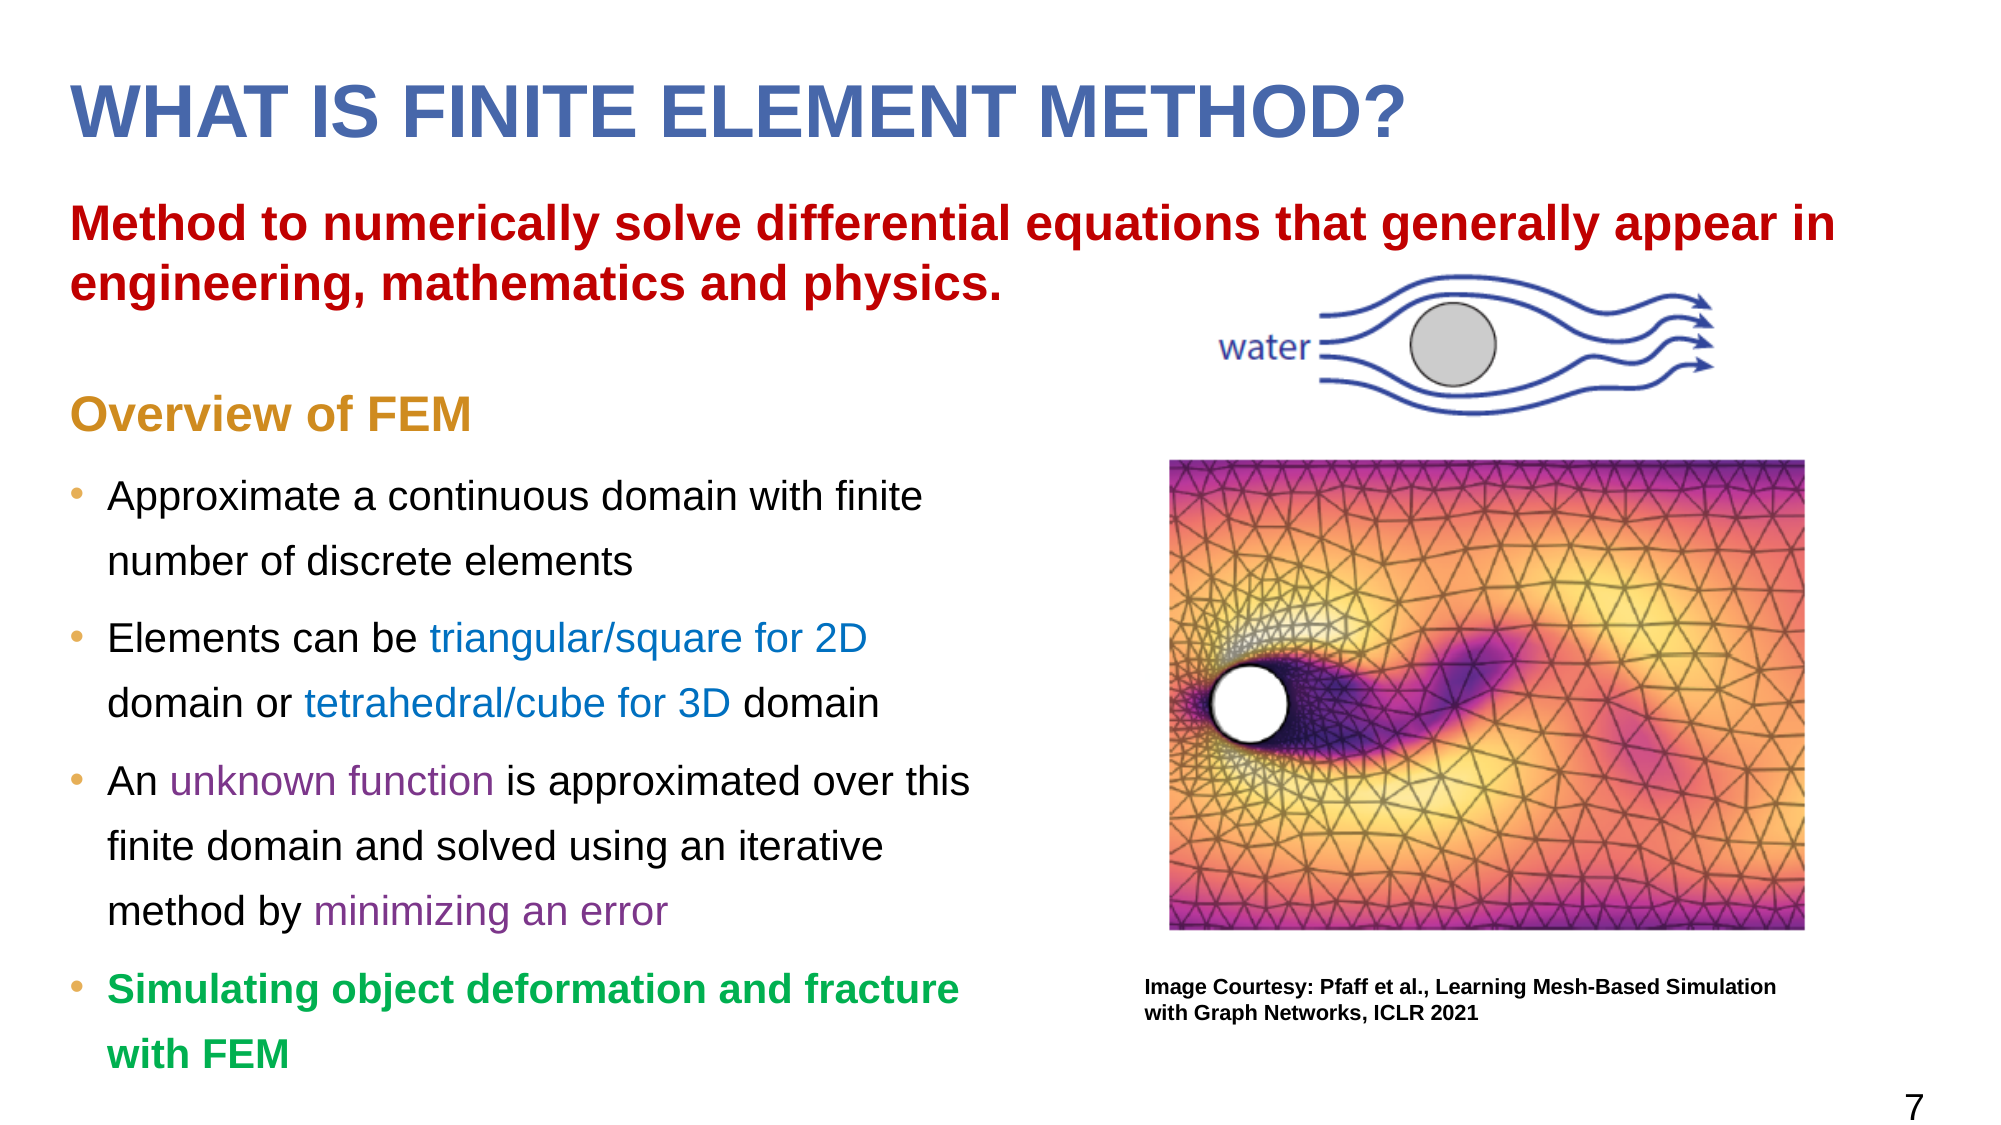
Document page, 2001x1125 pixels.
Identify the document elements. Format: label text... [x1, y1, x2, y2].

picture [1145, 258, 1838, 965]
slide_number 7 [1889, 1075, 2000, 1125]
text_box Overview of FEM Approximate a continuous domain with finite number of discrete elements Elements can be triangular/square for 2D domain or tetrahedral/cube for 3D domain An unknown function is approximated over this finite domain and solved using an iterative method by minimizing an error Simulating object deformation and fracture with FEM [69, 355, 1000, 1076]
list Method to numerically solve differential equations that generally appear in engineering, mathematics and physics. [69, 182, 1903, 317]
text_box Image Courtesy: Pfaff et al., Learning Mesh-Based Simulation with Graph Networks, ICLR 2021 [1129, 965, 1831, 1033]
title What is Finite Element Method? [70, 0, 1481, 182]
